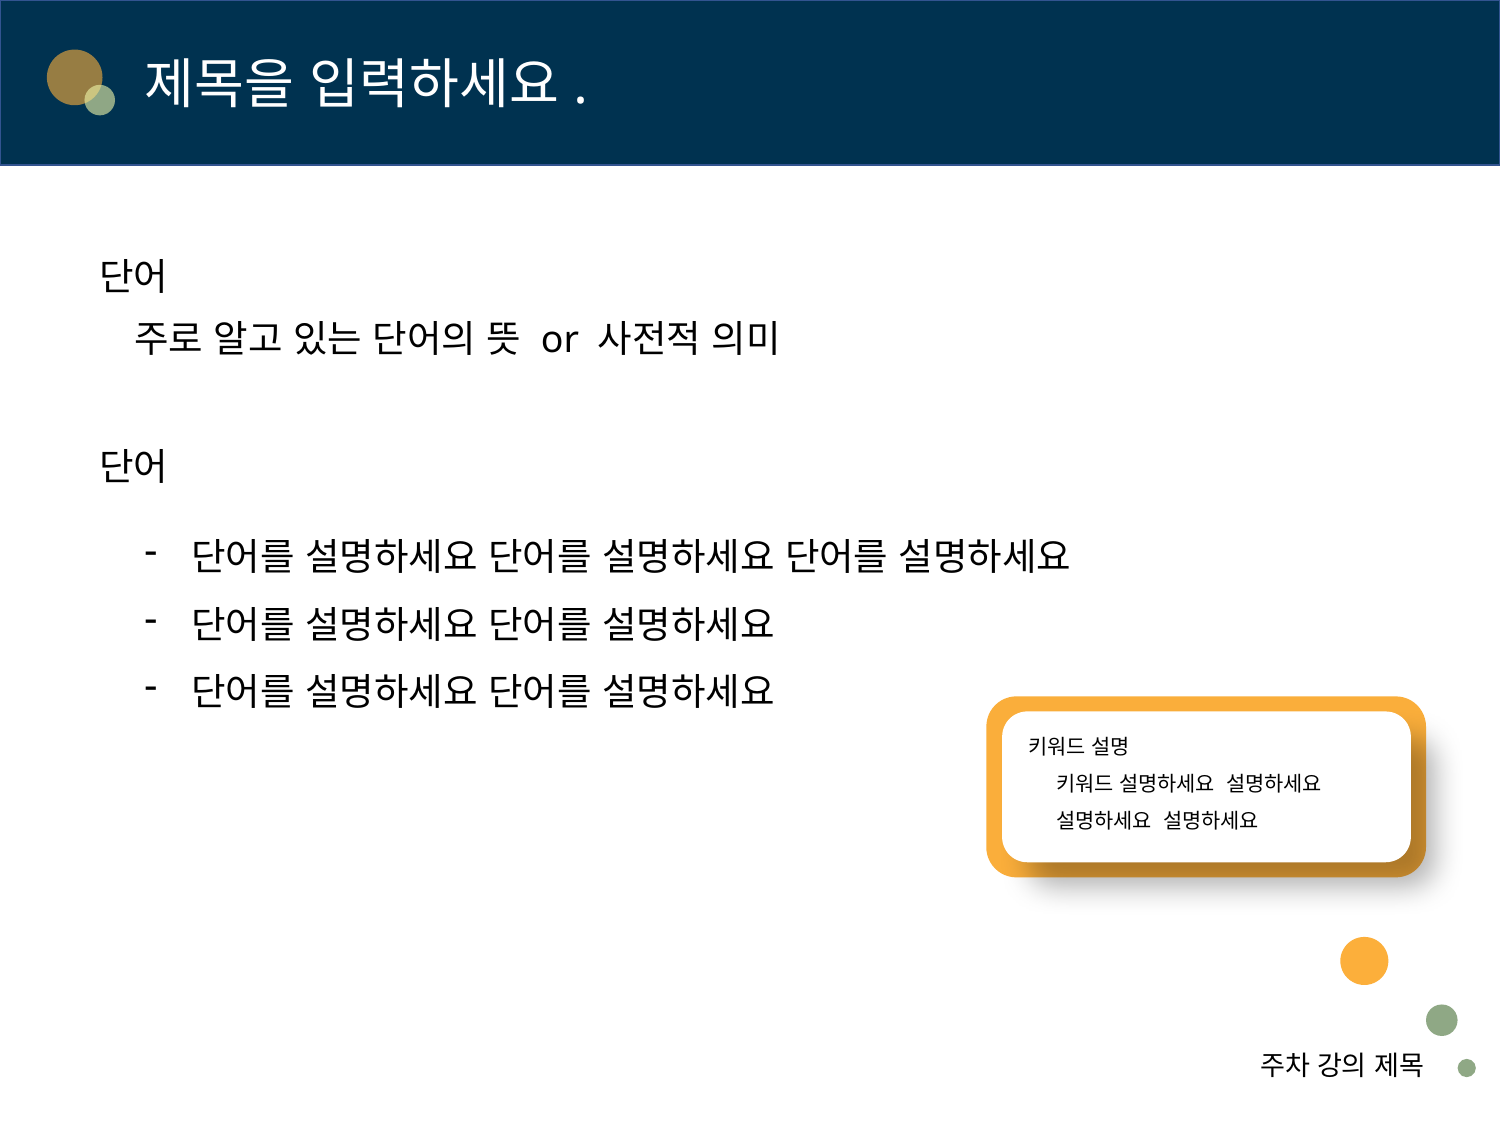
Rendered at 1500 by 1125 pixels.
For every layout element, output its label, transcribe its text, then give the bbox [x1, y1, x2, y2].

title 제목을 입력하세요. [130, 42, 987, 123]
text_box 주차 강의 제목 [1241, 1044, 1443, 1092]
text_box 단어 [84, 245, 184, 305]
text_box 주로 알고 있는 단어의 뜻 or 사전적 의미 [119, 308, 796, 368]
text_box [1456, 1057, 1477, 1079]
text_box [46, 49, 116, 116]
text_box 단어 [84, 435, 184, 496]
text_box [986, 696, 1426, 878]
text_box [1424, 1003, 1459, 1038]
text_box 단어를 설명하세요 단어를 설명하세요 단어를 설명하세요 단어를 설명하세요 단어를 설명하세요 단어를 설명하세요 단어를 설명하세요 [129, 503, 1087, 721]
text_box [0, 0, 1500, 166]
text_box [1339, 935, 1390, 987]
